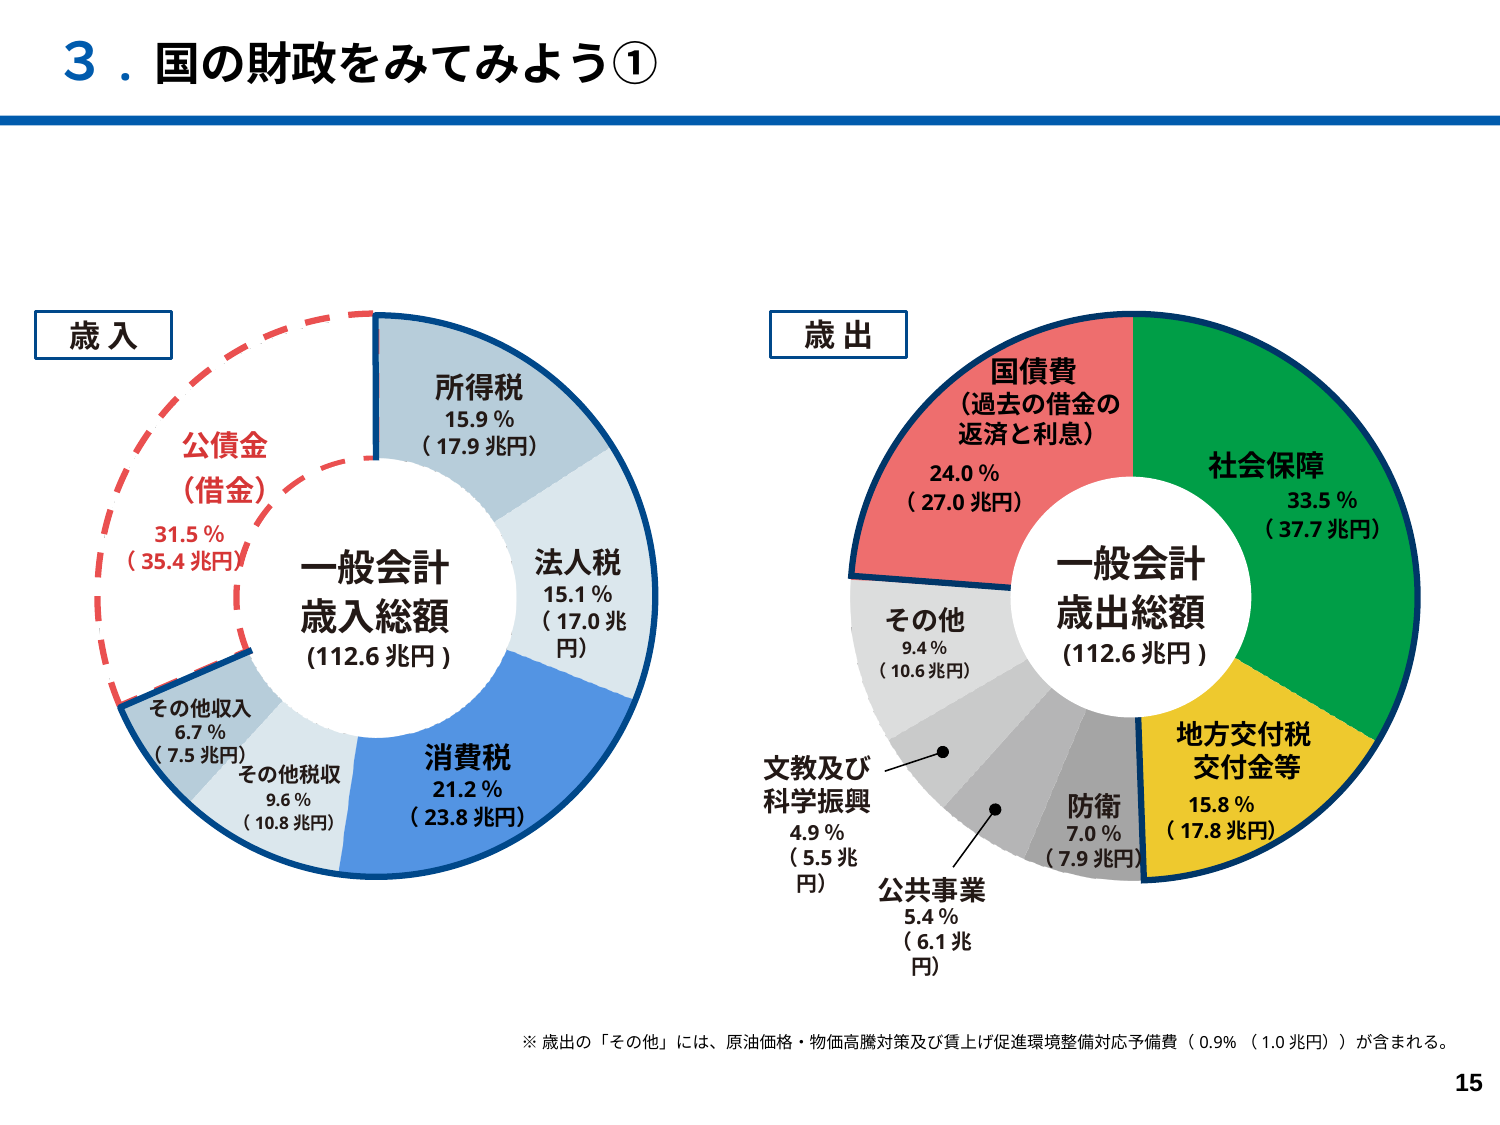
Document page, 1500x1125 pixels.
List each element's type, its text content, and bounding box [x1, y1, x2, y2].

text_box ※歳出の「その他」には、原油価格・物価高騰対策及び賃上げ促進環境整備対応予備費（0.9%（1.0兆円））が含まれる。 [519, 1032, 1500, 1053]
text_box ３. 国の財政をみてみよう① [39, 22, 1479, 98]
slide_number 15 [1438, 1056, 1500, 1106]
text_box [746, 281, 1500, 957]
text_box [18, 287, 735, 908]
